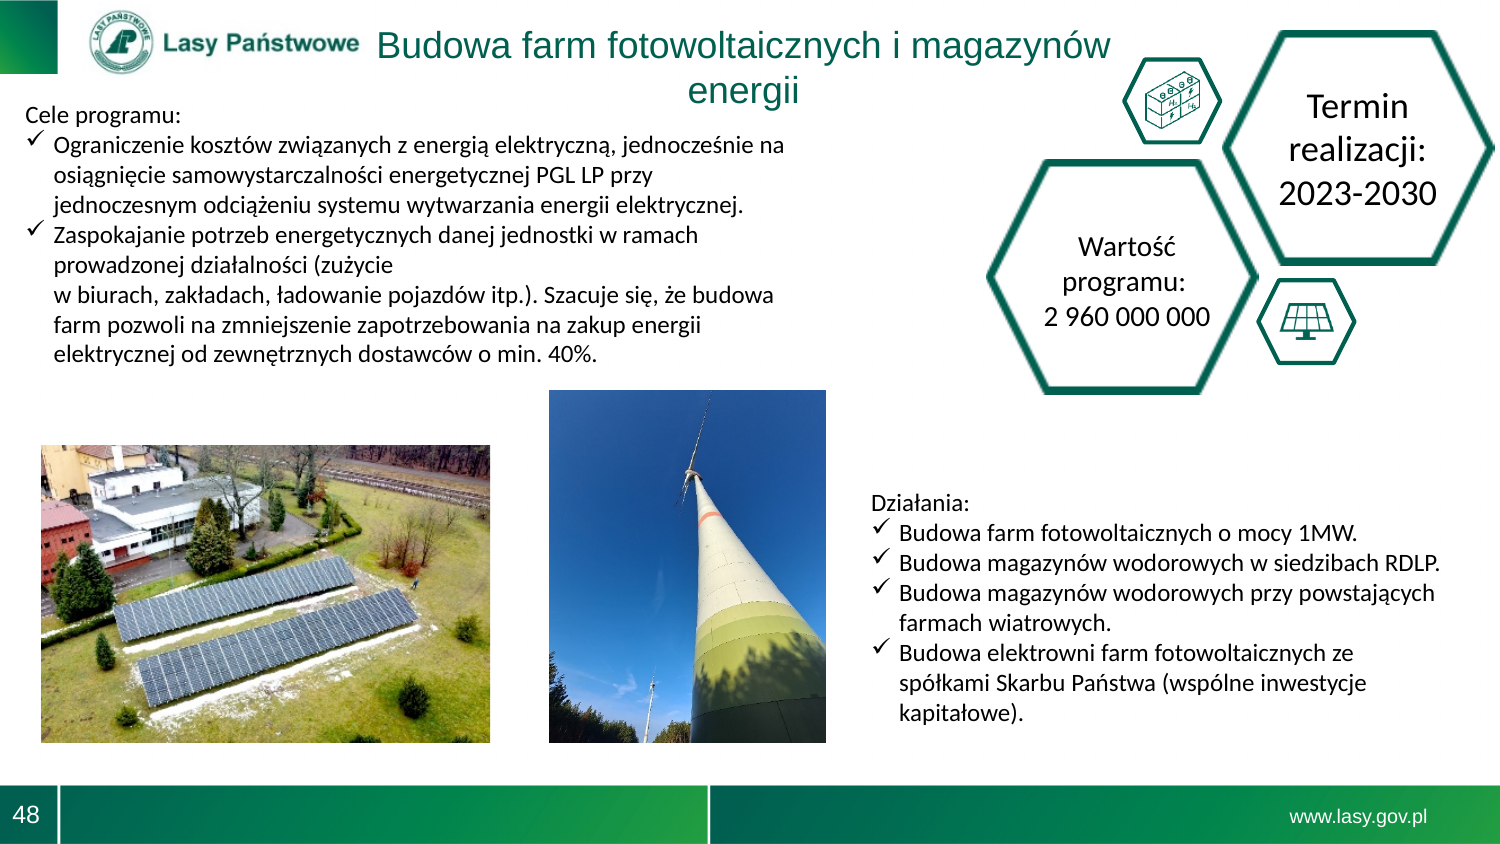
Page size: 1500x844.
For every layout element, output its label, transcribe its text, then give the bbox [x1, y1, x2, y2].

picture [0, 0, 1500, 844]
text_box [1263, 278, 1357, 366]
text_box Działania: Budowa farm fotowoltaicznych o mocy 1MW. Budowa magazynów wodorowych w siedzibach RDLP. Budowa magazynów wodorowych przy powstających farmach wiatrowych. Budowa elektrowni farm fotowoltaicznych ze spółkami Skarbu Państwa (wspólne inwestycje kapitałowe). [856, 479, 1460, 824]
text_box Budowa farm fotowoltaicznych i magazynów energii [341, 14, 1146, 119]
text_box Cele programu: Ograniczenie kosztów związanych z energią elektryczną, jednocześnie na osiągnięcie samowystarczalności energetycznej PGL LP przy jednoczesnym odciążeniu systemu wytwarzania energii elektrycznej. Zaspokajanie potrzeb energetycznych danej jednostki w ramach prowadzonej działalności (zużycie w biurach, zakładach, ładowanie pojazdów itp.). Szacuje się, że budowa farm pozwoli na zmniejszenie zapotrzebowania na zakup energii elektrycznej od zewnętrznych dostawców o min. 40%. [10, 91, 809, 376]
text_box [1122, 57, 1217, 145]
